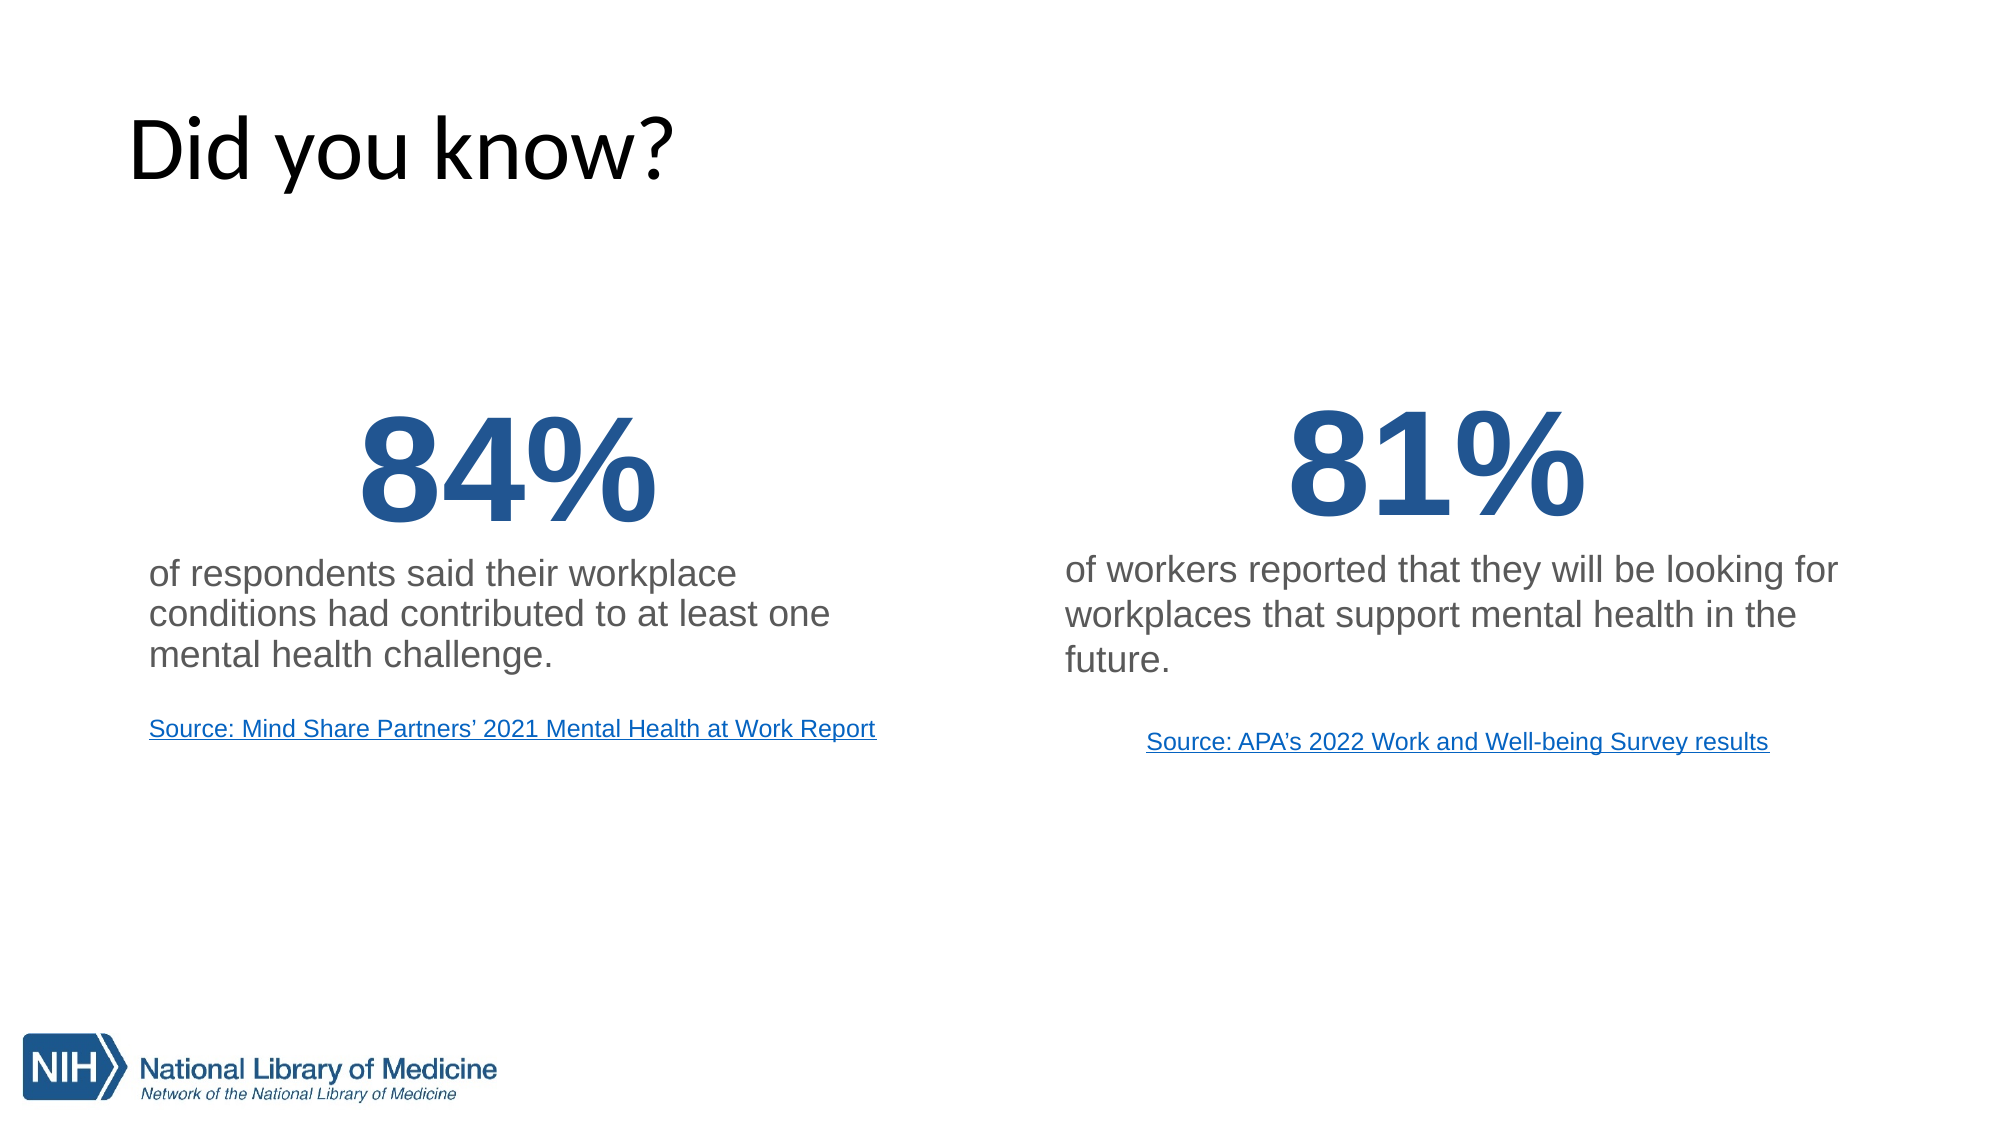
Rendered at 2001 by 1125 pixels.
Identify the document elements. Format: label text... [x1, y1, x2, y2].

picture [22, 1033, 497, 1110]
list 84% of respondents said their workplace conditions had contributed to at least one mental health challenge. Source: Mind Share Partners’ 2021 Mental Health at Work Report [133, 384, 926, 911]
text_box 81% of workers reported that they will be looking for workplaces that support mental health in the future. Source: APA’s 2022 Work and Well-being Survey results [1050, 358, 1867, 763]
title Did you know? [113, 41, 829, 260]
